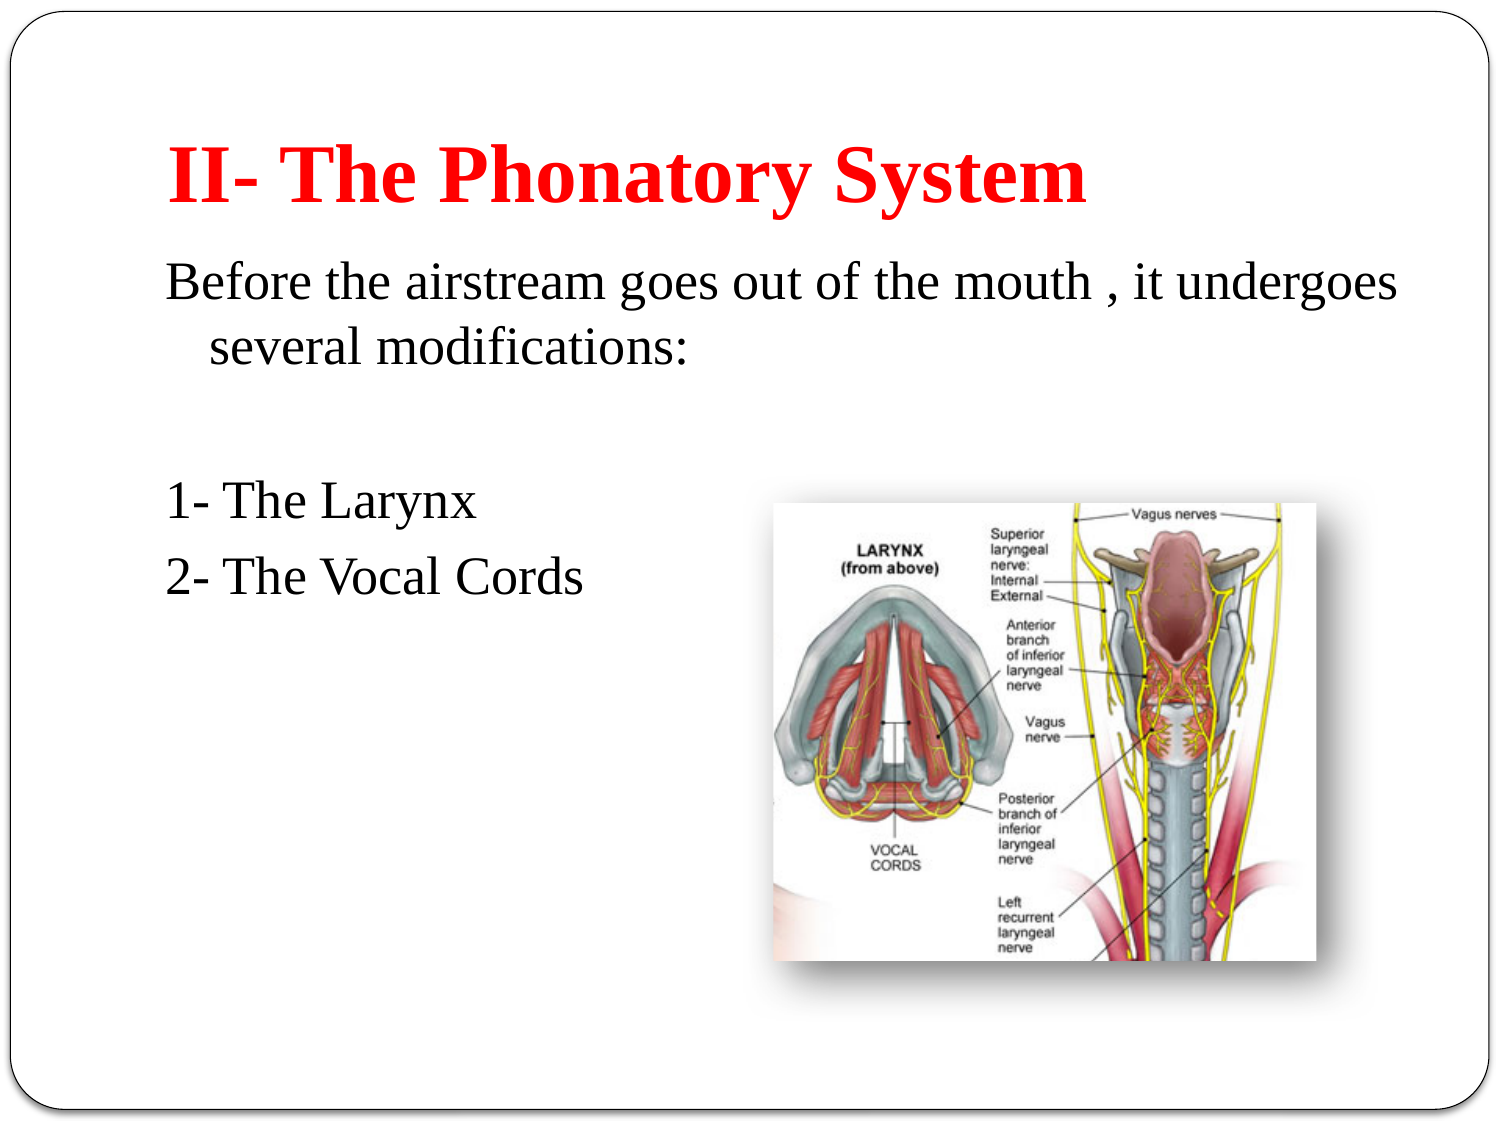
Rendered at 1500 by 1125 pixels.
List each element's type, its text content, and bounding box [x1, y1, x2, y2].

list Before the airstream goes out of the mouth , it undergoes several modifications: 1- The Larynx 2- The Vocal Cords [149, 237, 1426, 988]
picture [773, 503, 1317, 962]
title II- The Phonatory System [152, 46, 1428, 235]
